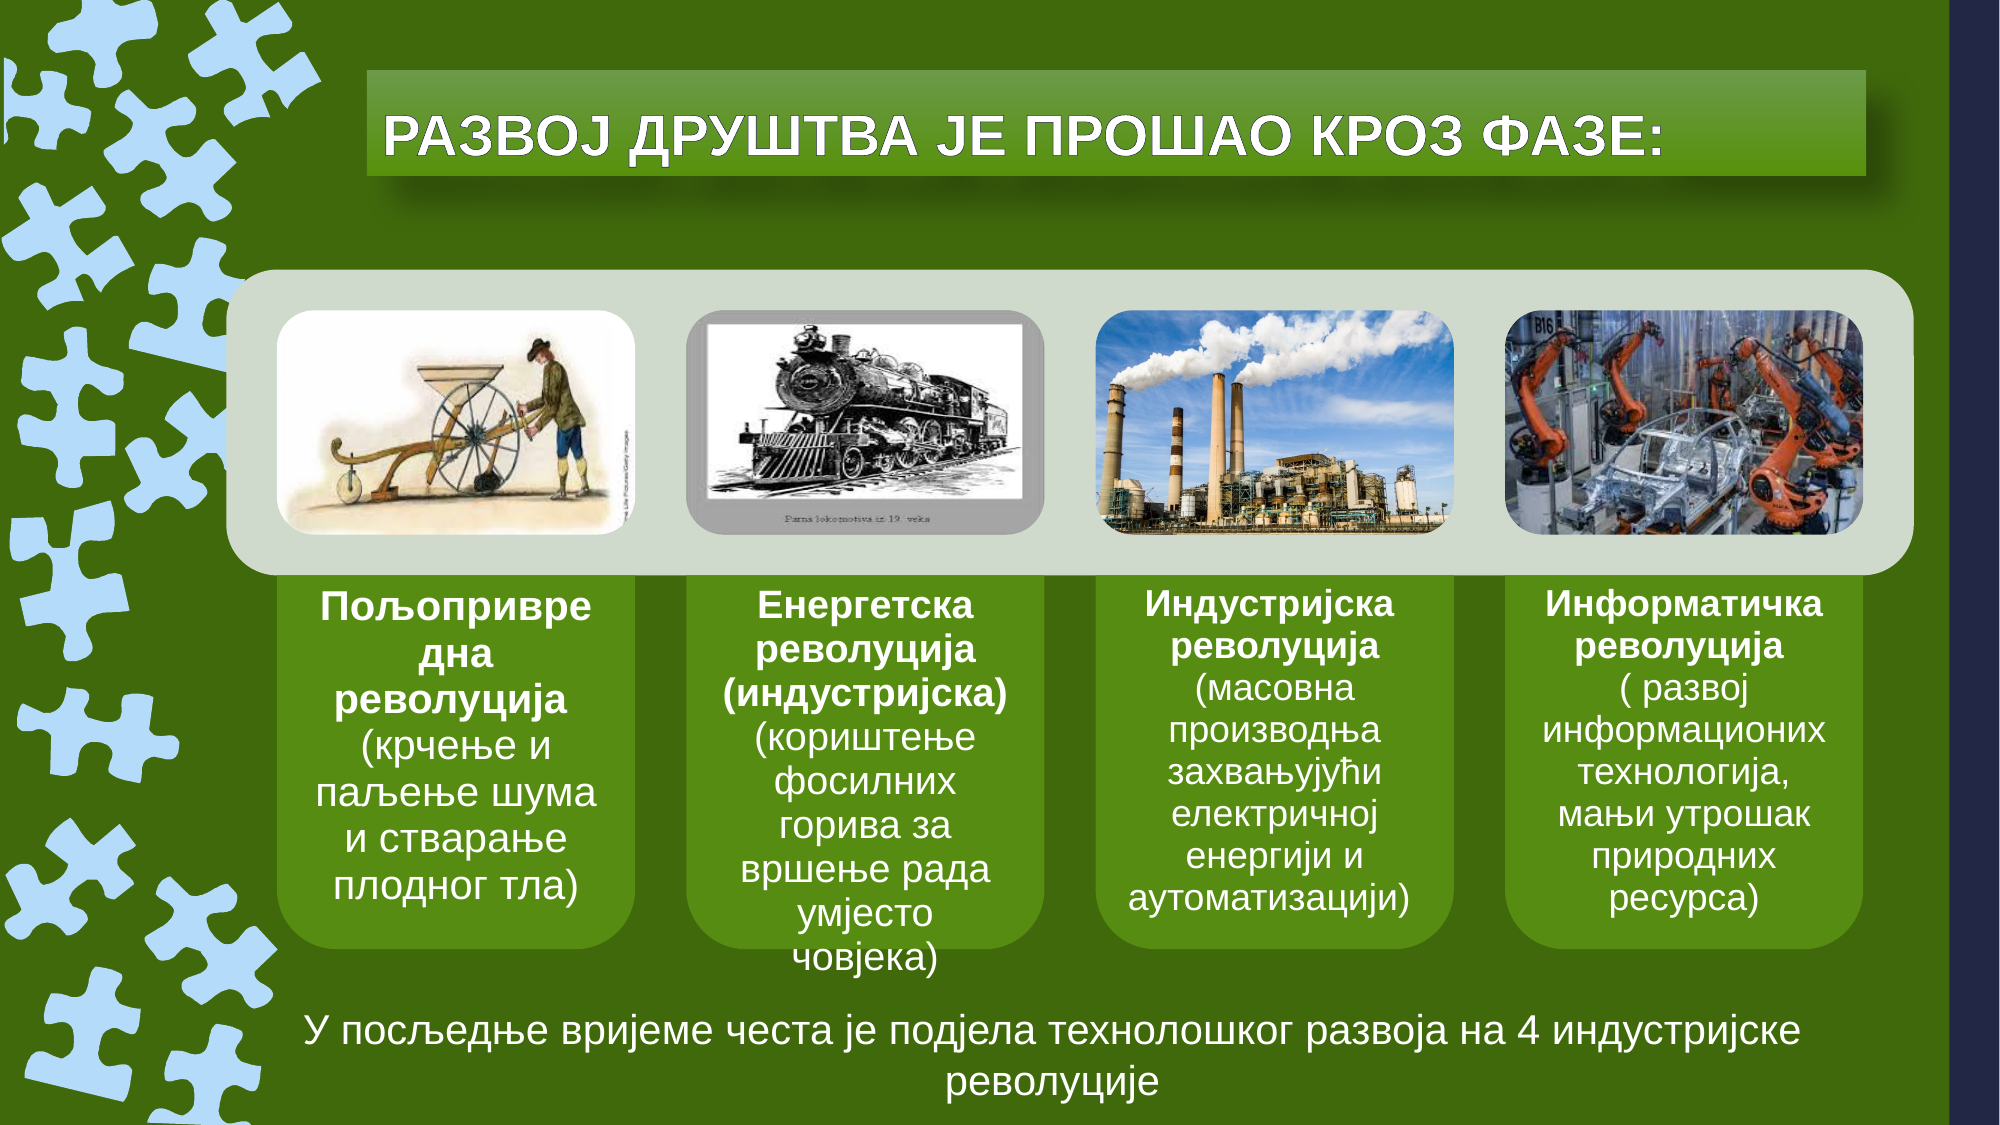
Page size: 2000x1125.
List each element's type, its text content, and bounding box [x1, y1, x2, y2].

title РАЗВОЈ ДРУШТВА ЈЕ ПРОШАО КРОЗ ФАЗЕ: [366, 70, 1867, 176]
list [226, 269, 1914, 950]
text_box У посљедње вријеме честа је подјела технолошког развоја на 4 индустријске револуције [202, 996, 1902, 1111]
